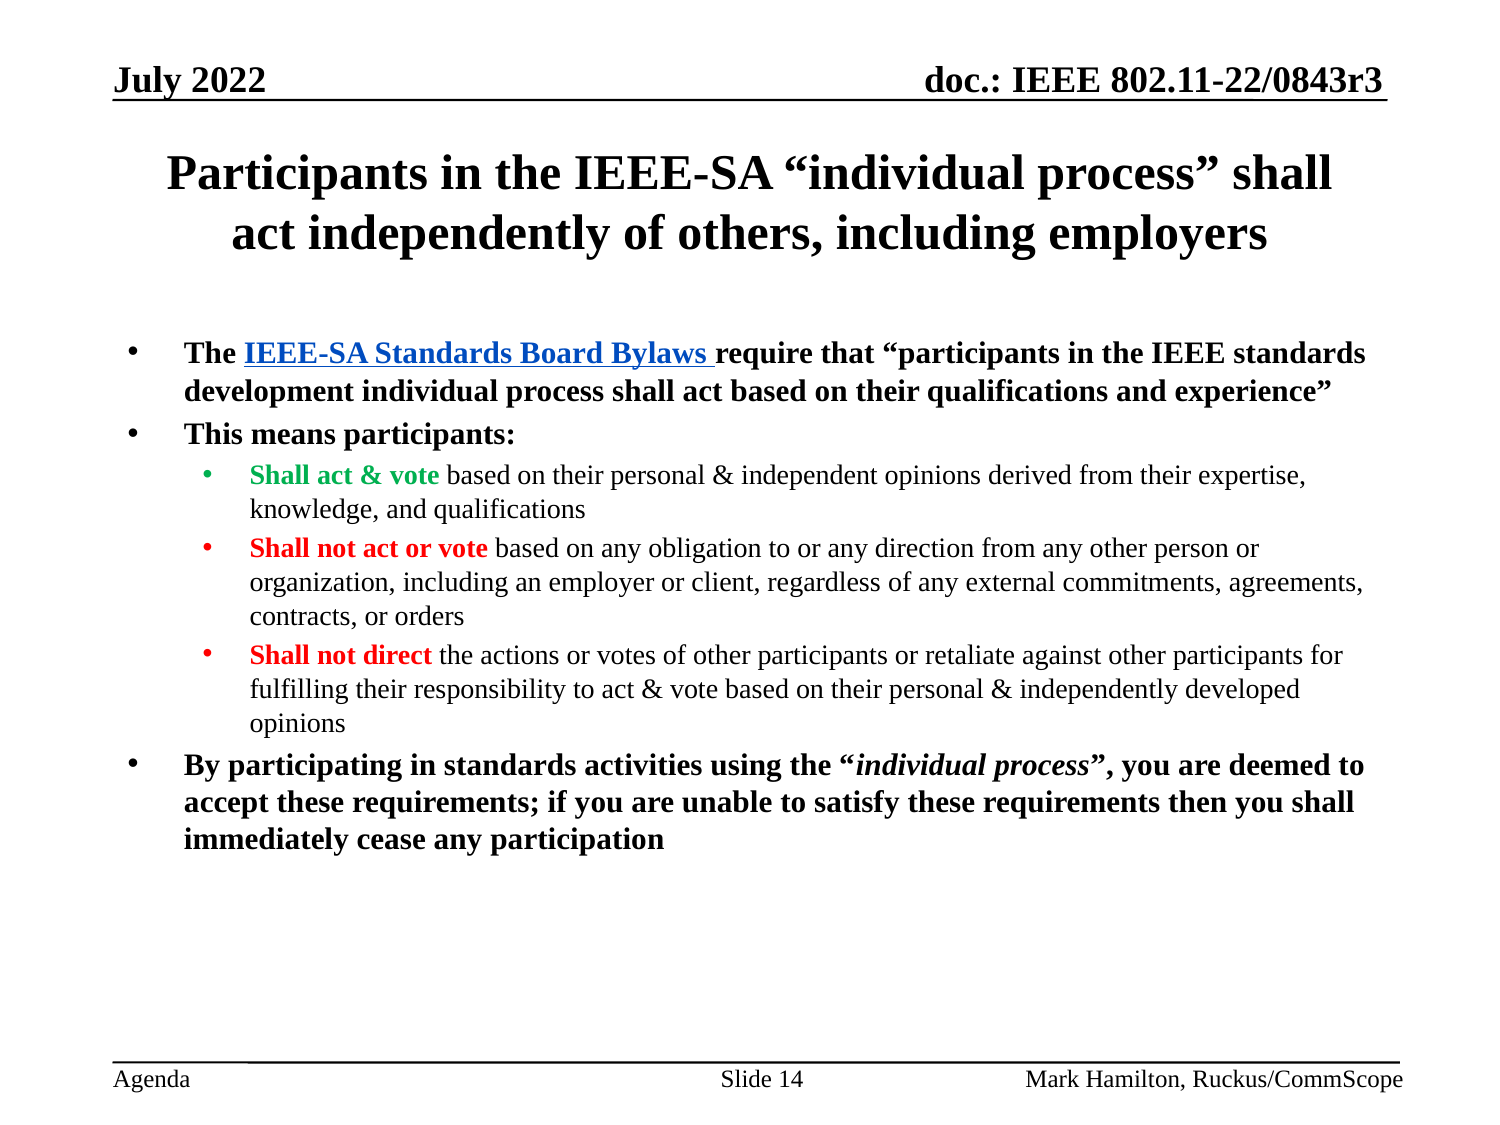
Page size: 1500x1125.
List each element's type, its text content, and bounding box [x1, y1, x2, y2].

title Participants in the IEEE-SA “individual process” shall act independently of others, including employers [112, 112, 1388, 288]
list The IEEE-SA Standards Board Bylaws require that “participants in the IEEE standards development individual process shall act based on their qualifications and experience” This means participants: Shall act & vote based on their personal & independent opinions derived from their expertise, knowledge, and qualifications Shall not act or vote based on any obligation to or any direction from any other person or organization, including an employer or client, regardless of any external commitments, agreements, contracts, or orders Shall not direct the actions or votes of other participants or retaliate against other participants for fulfilling their responsibility to act & vote based on their personal & independently developed opinions By participating in standards activities using the “individual process”, you are deemed to accept these requirements; if you are unable to satisfy these requirements then you shall immediately cease any participation [112, 324, 1388, 1000]
